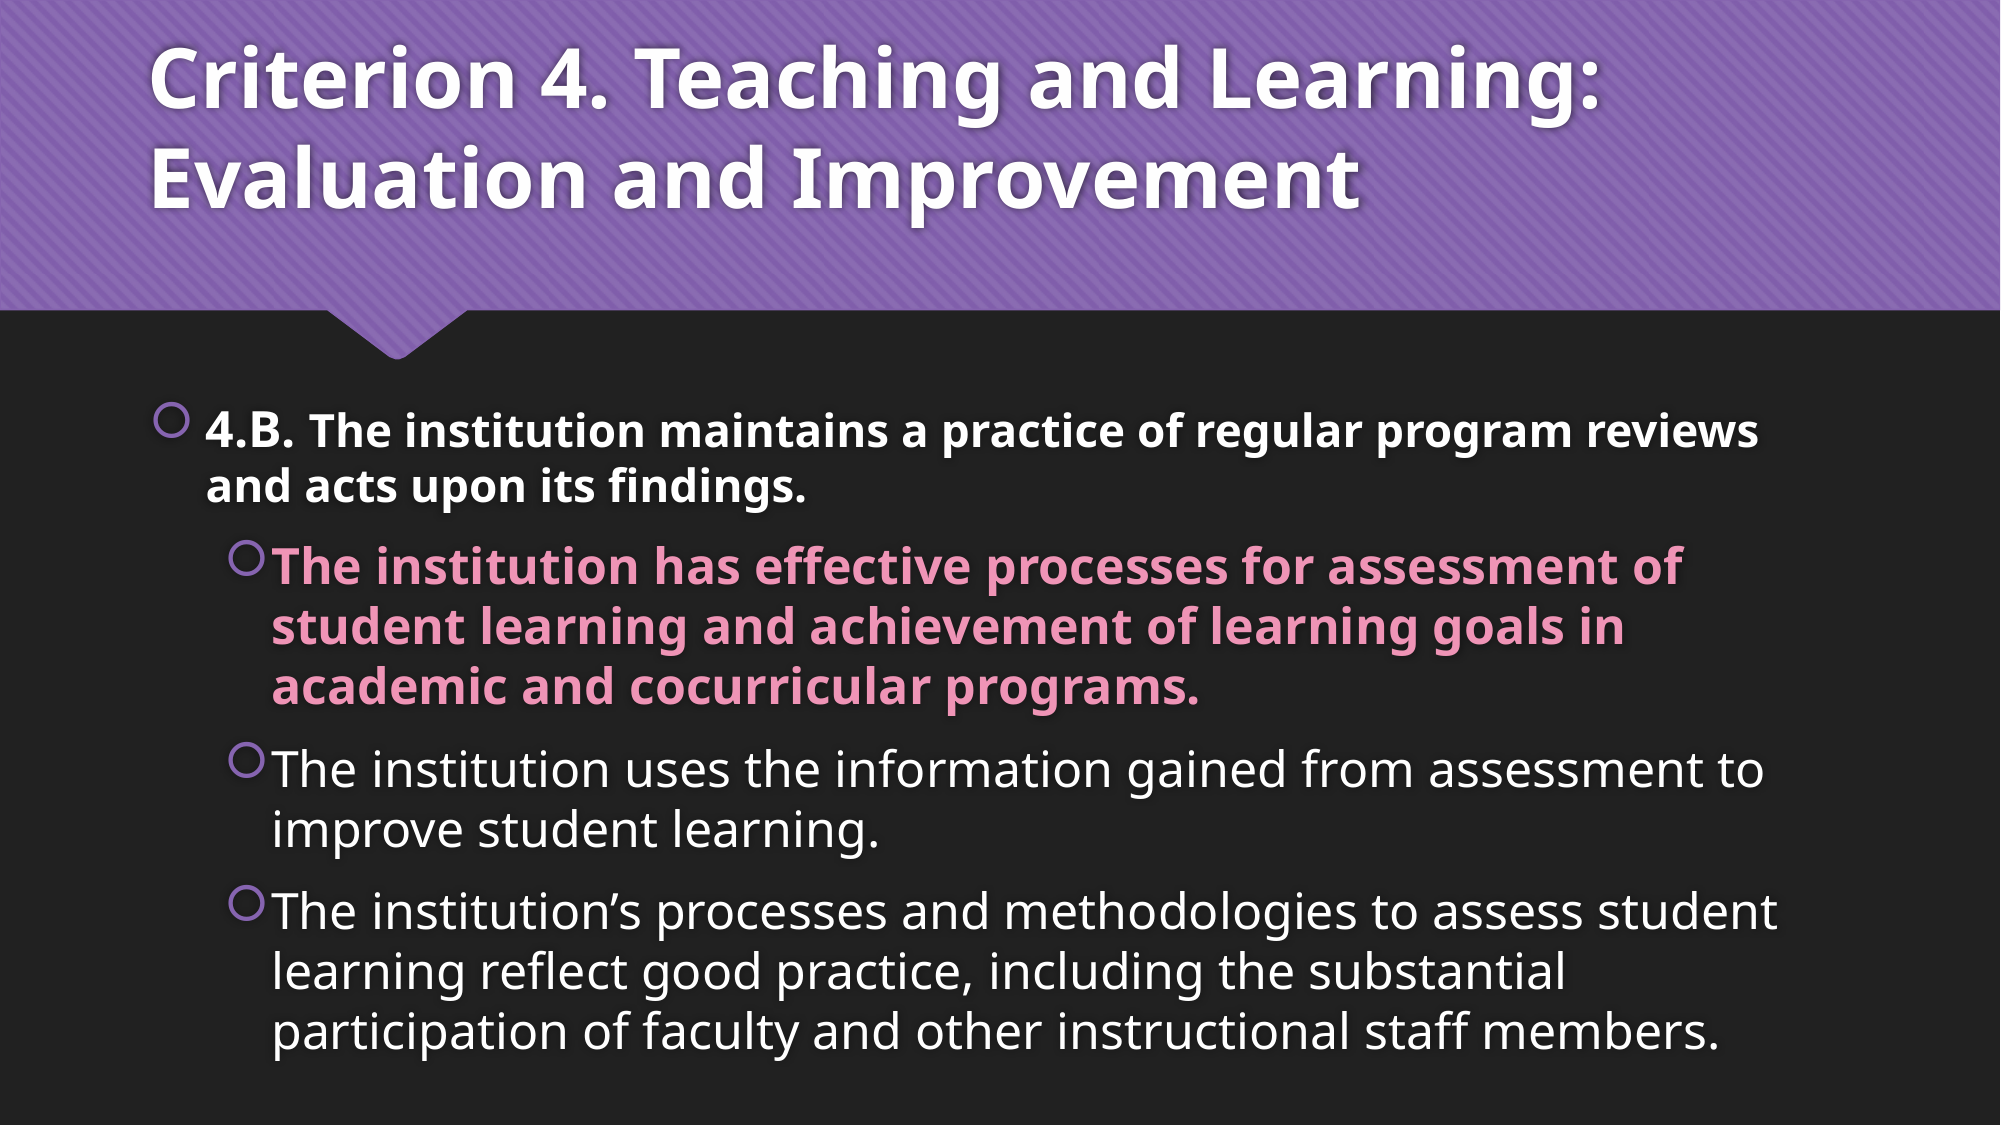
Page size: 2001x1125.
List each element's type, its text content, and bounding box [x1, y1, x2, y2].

list 4.B. The institution maintains a practice of regular program reviews and acts upon its findings. The institution has effective processes for assessment of student learning and achievement of learning goals in academic and cocurricular programs. The institution uses the information gained from assessment to improve student learning. The institution’s processes and methodologies to assess student learning reflect good practice, including the substantial participation of faculty and other instructional staff members. [134, 364, 1866, 1093]
title Criterion 4. Teaching and Learning: Evaluation and Improvement [132, 73, 1868, 233]
